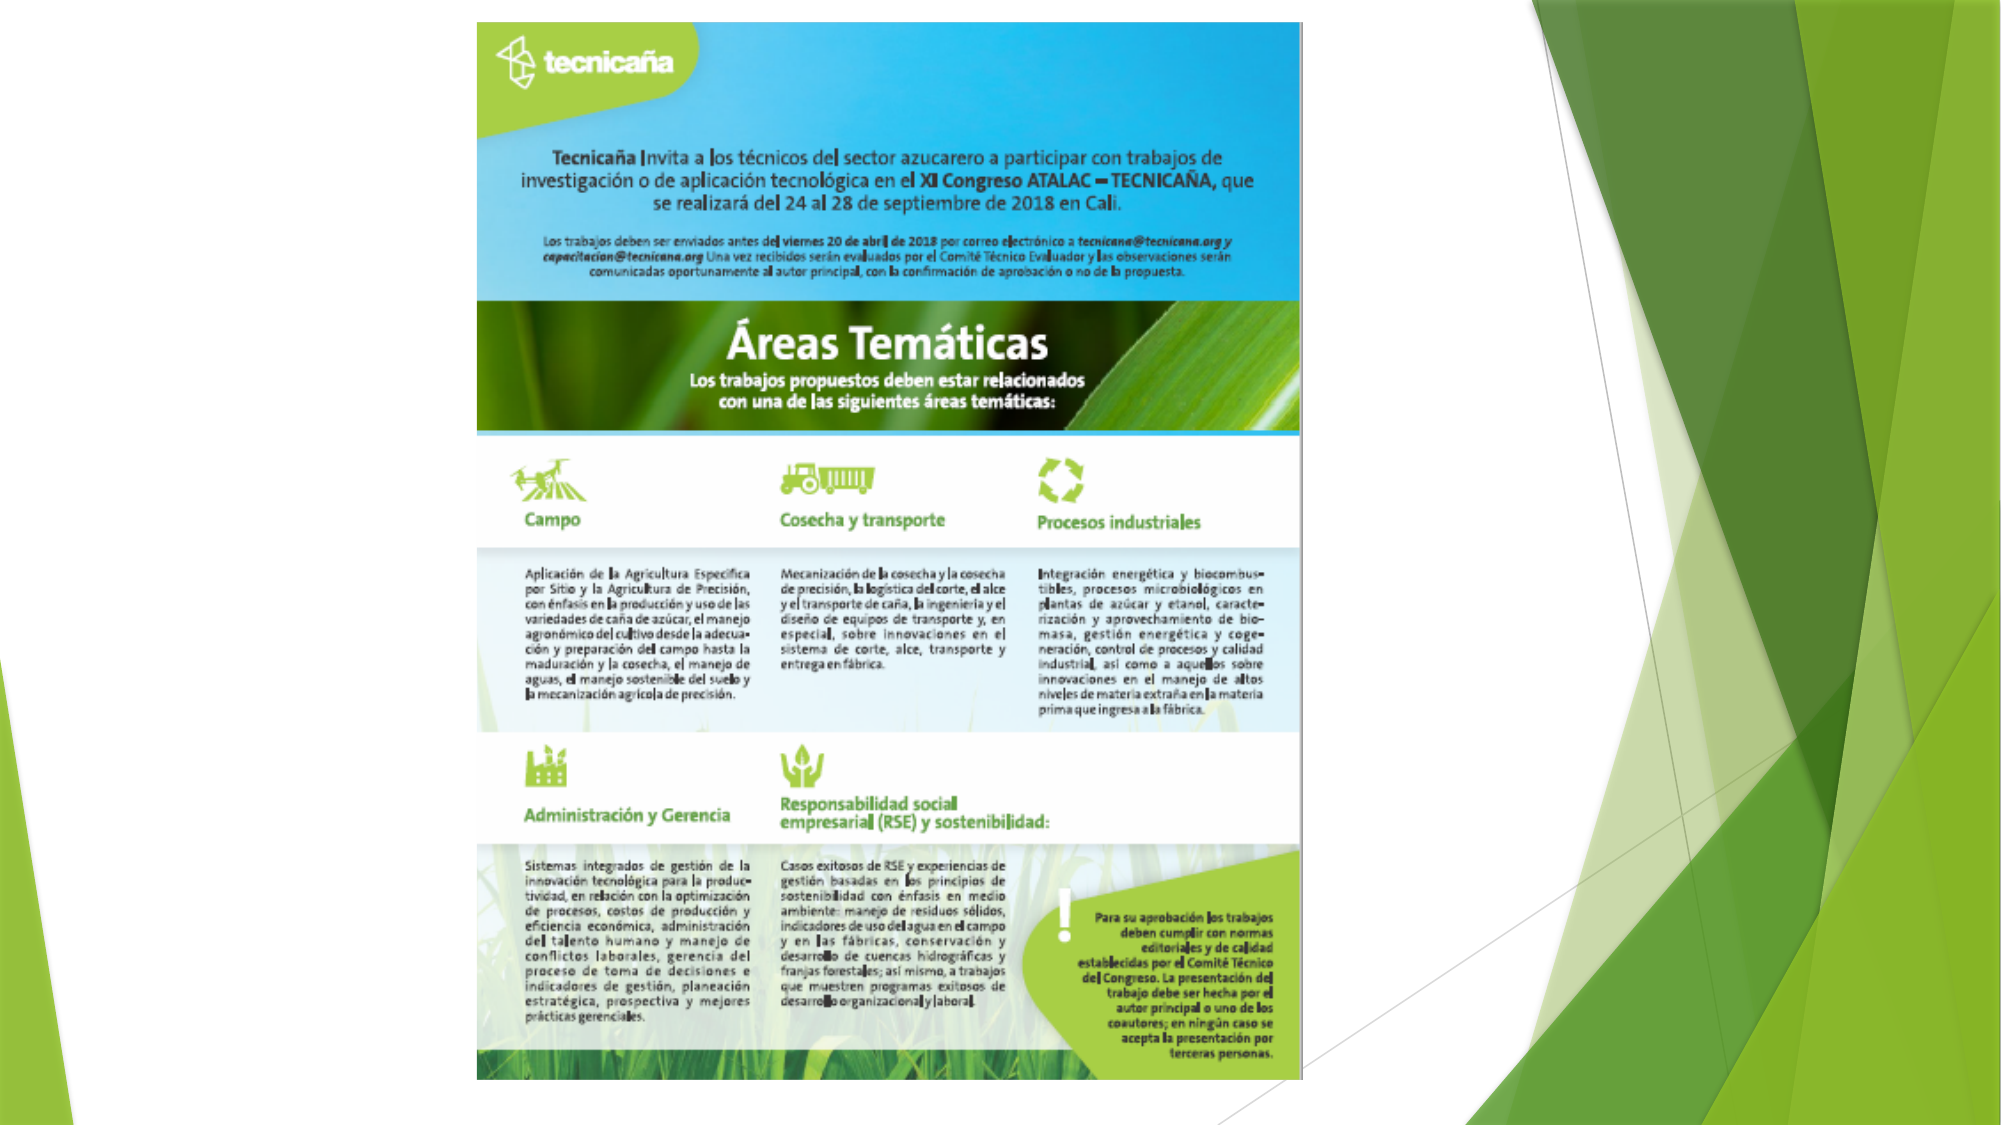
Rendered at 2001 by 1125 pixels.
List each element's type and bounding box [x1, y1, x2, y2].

picture [476, 21, 1304, 1081]
